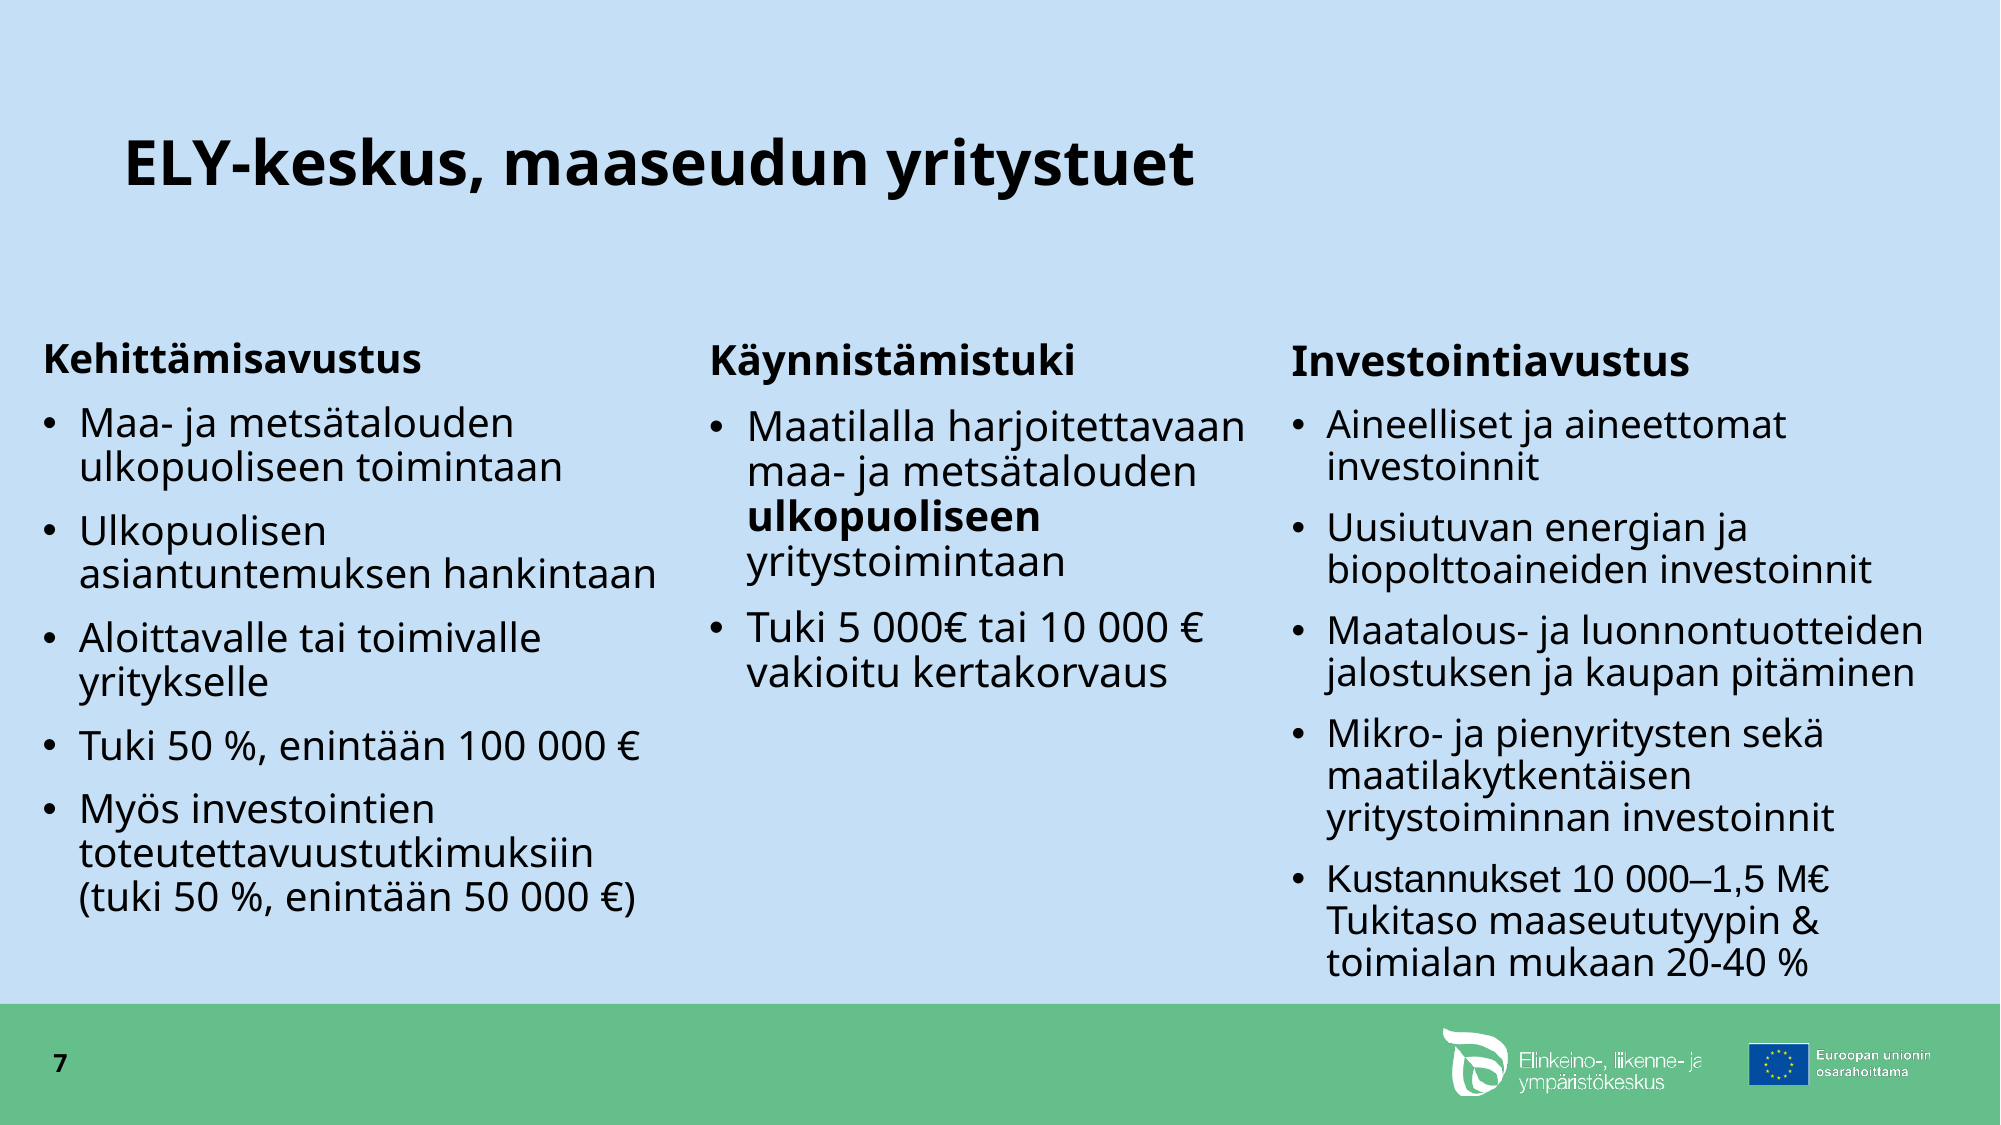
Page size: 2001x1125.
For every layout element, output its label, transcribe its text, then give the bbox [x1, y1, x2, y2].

list Kehittämisavustus Maa- ja metsätalouden ulkopuoliseen toimintaan Ulkopuolisen asiantuntemuksen hankintaan Aloittavalle tai toimivalle yritykselle Tuki 50 %, enintään 100 000 € Myös investointien toteutettavuustutkimuksiin (tuki 50 %, enintään 50 000 €) [27, 331, 700, 933]
text_box Investointiavustus Aineelliset ja aineettomat investoinnit Uusiutuvan energian ja biopolttoaineiden investoinnit Maatalous- ja luonnontuotteiden jalostuksen ja kaupan pitäminen Mikro- ja pienyritysten sekä maatilakytkentäisen yritystoiminnan investoinnit Kustannukset 10 000–1,5 M€ Tukitaso maaseututyypin & toimialan mukaan 20-40 % [1276, 332, 1973, 999]
text_box Käynnistämistuki Maatilalla harjoitettavaan maa- ja metsätalouden ulkopuoliseen yritystoimintaan Tuki 5 000€ tai 10 000 € vakioitu kertakorvaus [694, 332, 1276, 933]
title ELY-keskus, maaseudun yritystuet [108, 100, 1970, 230]
